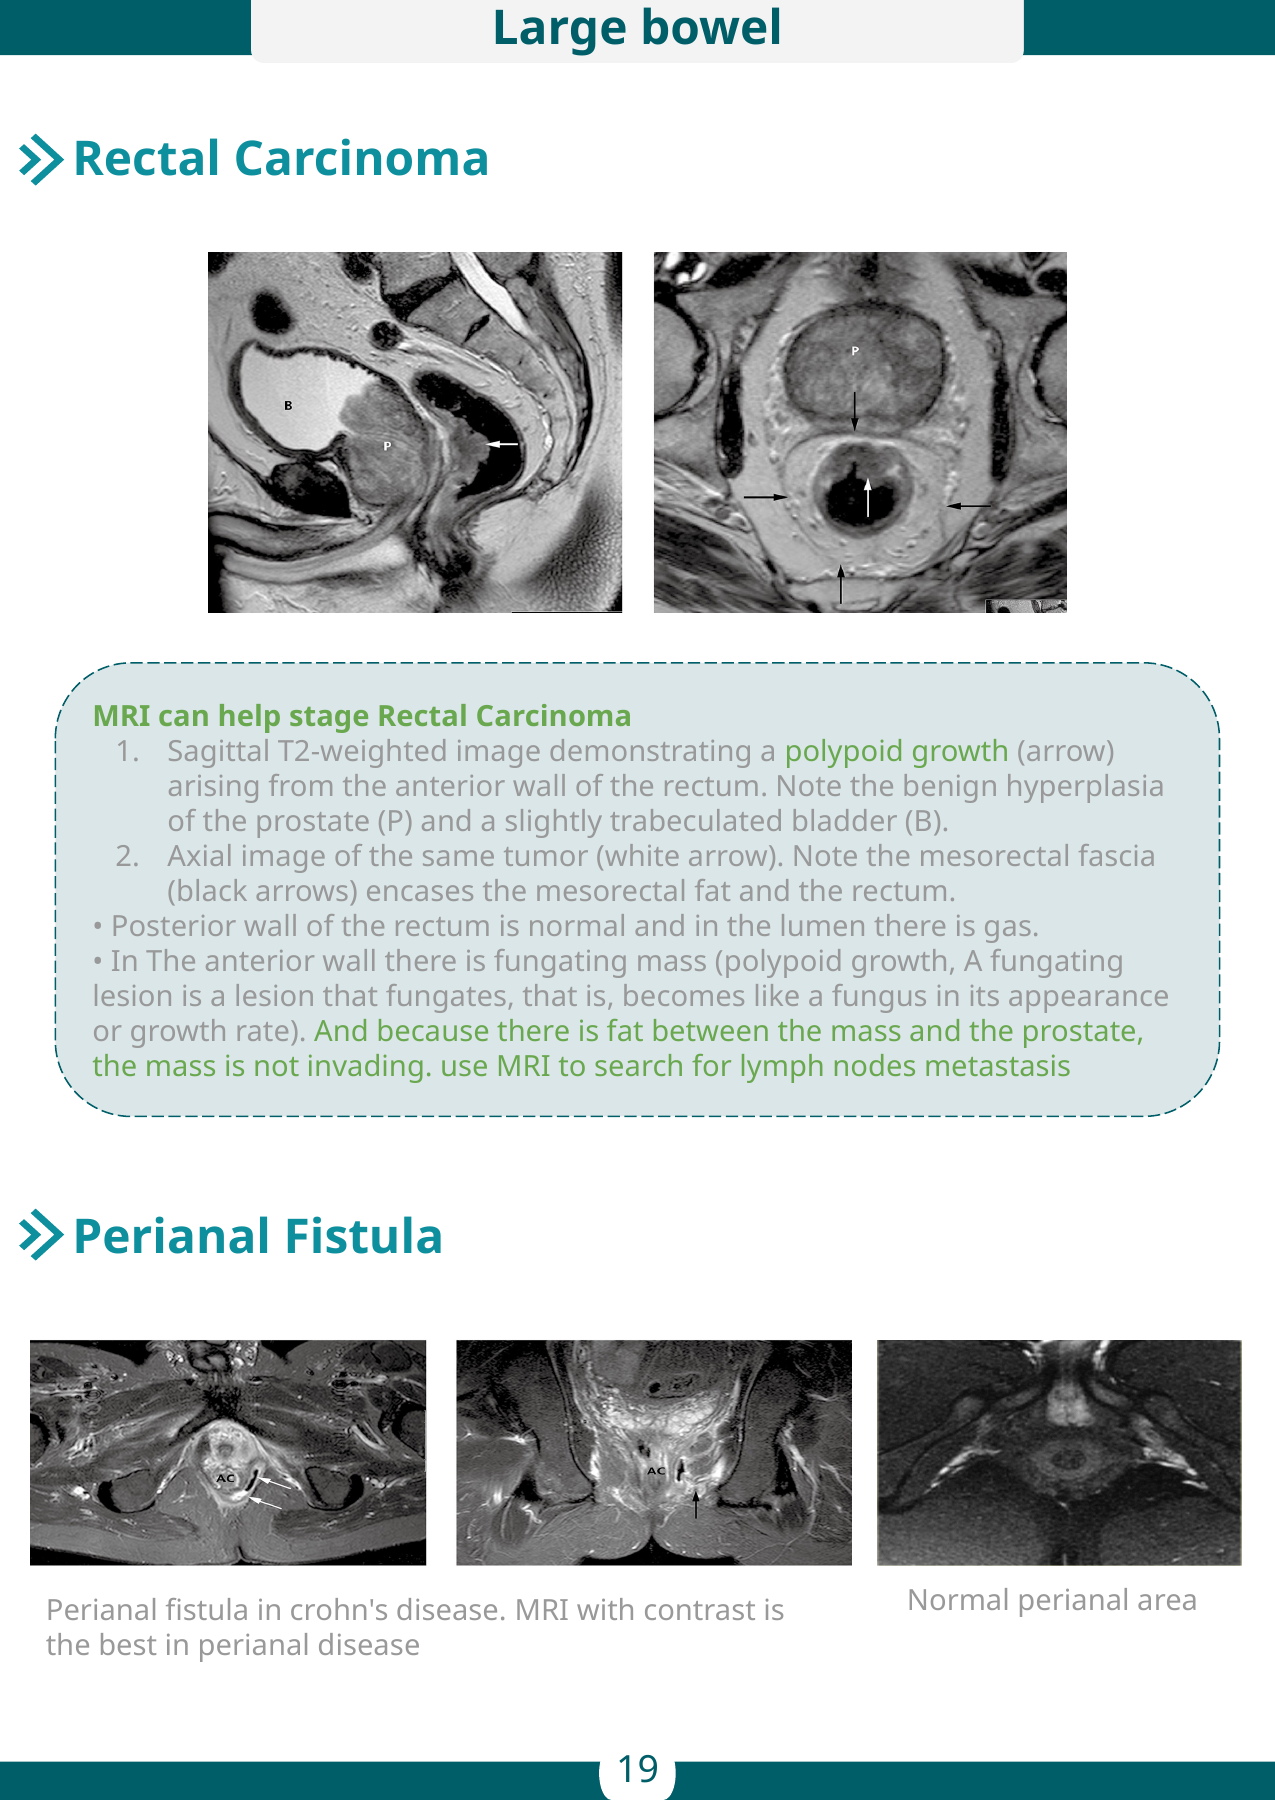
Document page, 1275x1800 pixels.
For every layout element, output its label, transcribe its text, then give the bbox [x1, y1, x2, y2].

text_box [0, 0, 252, 56]
picture [208, 252, 1067, 614]
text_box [18, 133, 65, 186]
picture [877, 1339, 1243, 1567]
text_box MRI can help stage Rectal Carcinoma Sagittal T2-weighted image demonstrating a polypoid growth (arrow) arising from the anterior wall of the rectum. Note the benign hyperplasia of the prostate (P) and a slightly trabeculated bladder (B). Axial image of the same tumor (white arrow). Note the mesorectal fascia (black arrows) encases the mesorectal fat and the rectum. • Posterior wall of the rectum is normal and in the lumen there is gas. • In The anterior wall there is fungating mass (polypoid growth, A fungating lesion is a lesion that fungates, that is, becomes like a fungus in its appearance or growth rate). And because there is fat between the mass and the prostate, the mass is not invading. use MRI to search for lymph nodes metastasis [55, 662, 1220, 1117]
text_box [18, 1208, 65, 1261]
text_box Rectal Carcinoma [57, 112, 878, 203]
text_box 19 [533, 1732, 742, 1800]
picture [30, 1338, 852, 1568]
text_box Perianal fistula in crohn's disease. ​MRI with contrast is the best in perianal disease [30, 1576, 822, 1685]
text_box Normal perianal area [891, 1574, 1228, 1656]
text_box Perianal Fistula [57, 1190, 878, 1280]
text_box Large bowel [251, 0, 1024, 63]
text_box [1023, 0, 1275, 56]
